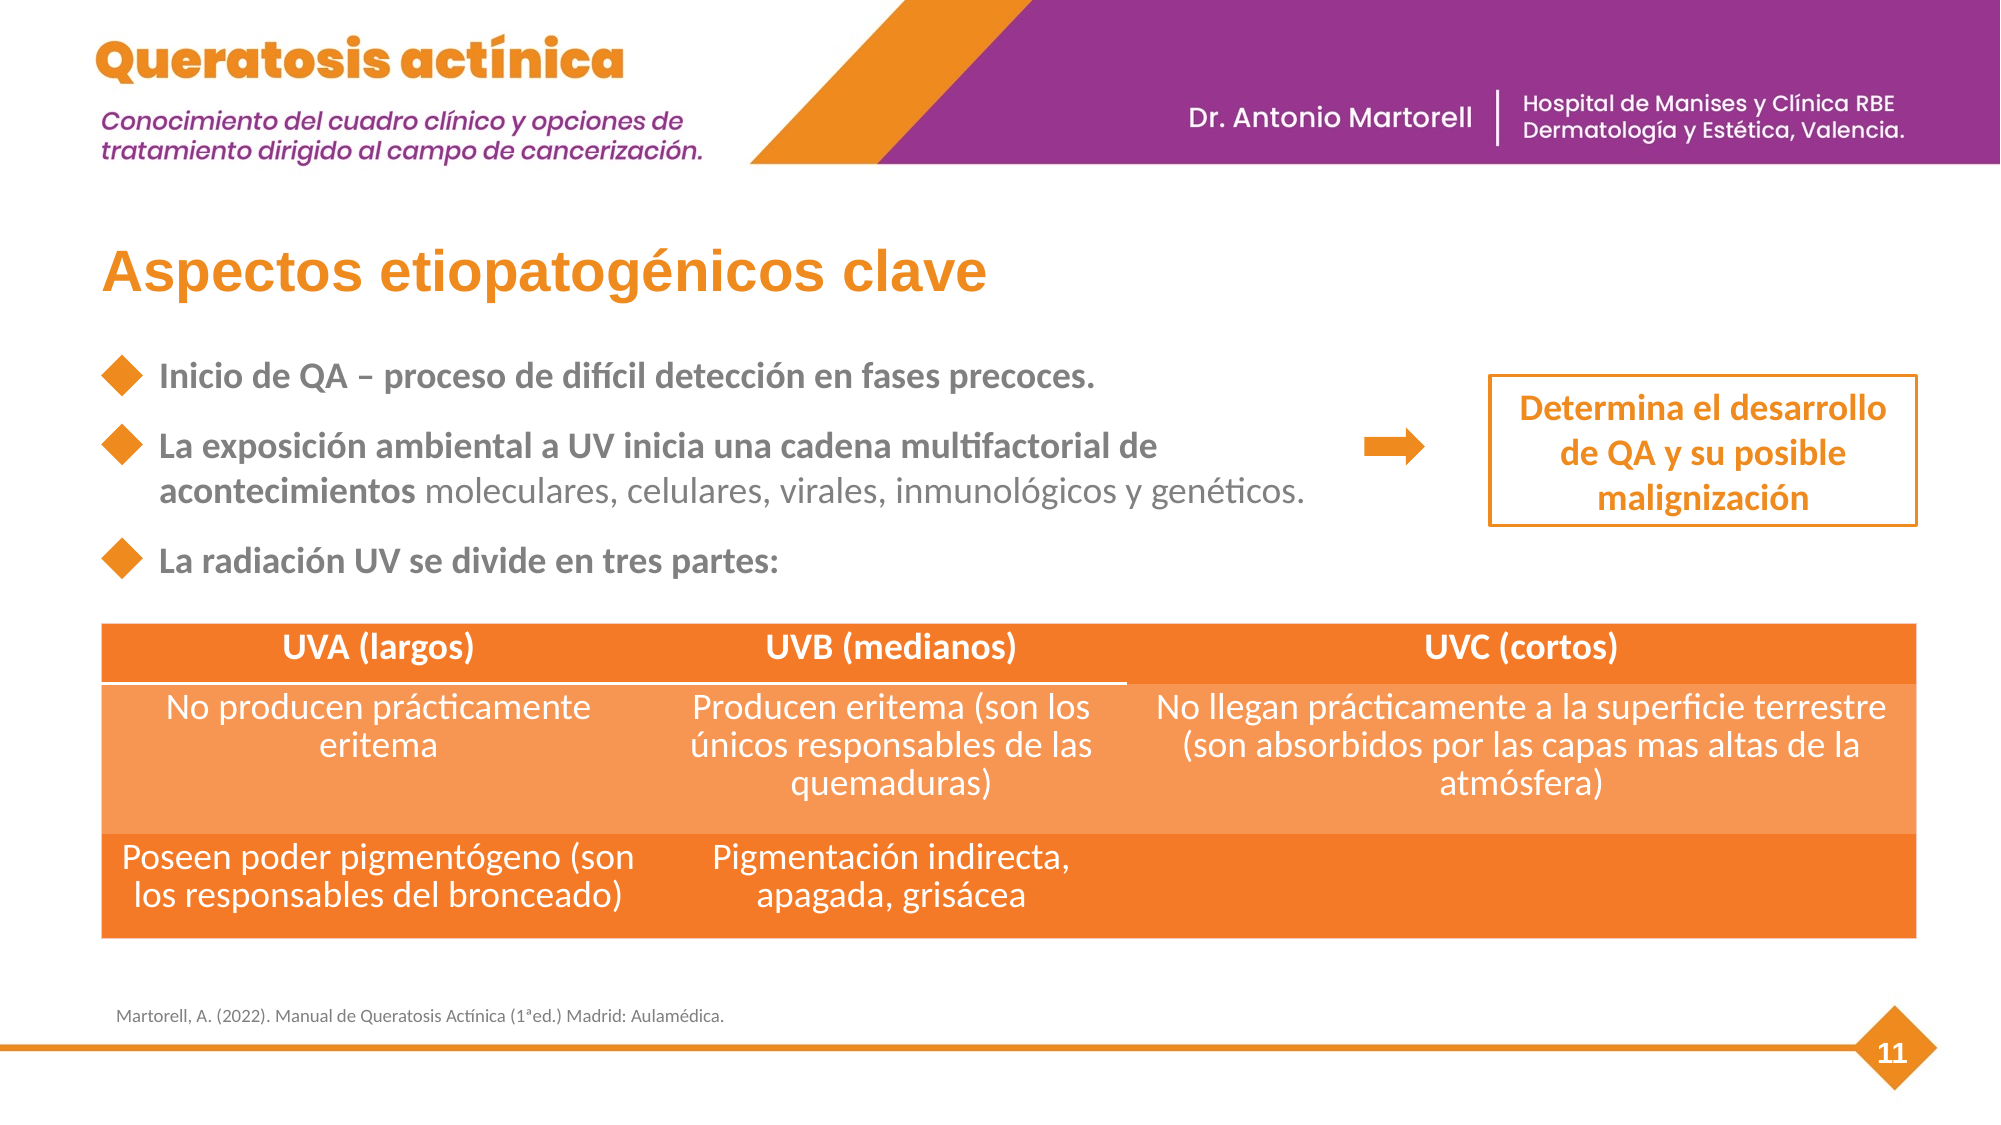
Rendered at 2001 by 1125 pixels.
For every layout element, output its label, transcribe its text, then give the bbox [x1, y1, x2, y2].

table_header UVC (cortos) [1127, 624, 1916, 684]
table_cell No producen prácticamente eritema [102, 685, 656, 834]
table_cell [1127, 834, 1916, 938]
text_box [1363, 425, 1427, 468]
table_cell Poseen poder pigmentógeno (son los responsables del bronceado) [102, 834, 656, 938]
table_cell Pigmentación indirecta, apagada, grisácea [656, 834, 1127, 938]
table_cell No llegan prácticamente a la superficie terrestre (son absorbidos por las capas mas altas de la atmósfera) [1127, 684, 1916, 834]
text_box [99, 353, 145, 398]
text_box Inicio de QA – proceso de difícil detección en fases precoces. La exposición ambiental a UV inicia una cadena multifactorial de acontecimientos moleculares, celulares, virales, inmunológicos y genéticos. La radiación UV se divide en tres partes: [159, 350, 1379, 623]
table_header UVA (largos) [102, 624, 656, 682]
picture [0, 0, 2000, 1125]
text_box 11 [1847, 1040, 1938, 1064]
text_box Aspectos etiopatogénicos clave [101, 234, 1947, 309]
text_box [99, 535, 145, 581]
text_box Determina el desarrollo de QA y su posible malignización [1490, 375, 1917, 526]
table_cell Producen eritema (son los únicos responsables de las quemaduras) [656, 685, 1127, 834]
text_box [99, 422, 145, 467]
table_header UVB (medianos) [656, 624, 1127, 682]
text_box Martorell, A. (2022). Manual de Queratosis Actínica (1ªed.) Madrid: Aulamédica. [101, 957, 1800, 1034]
